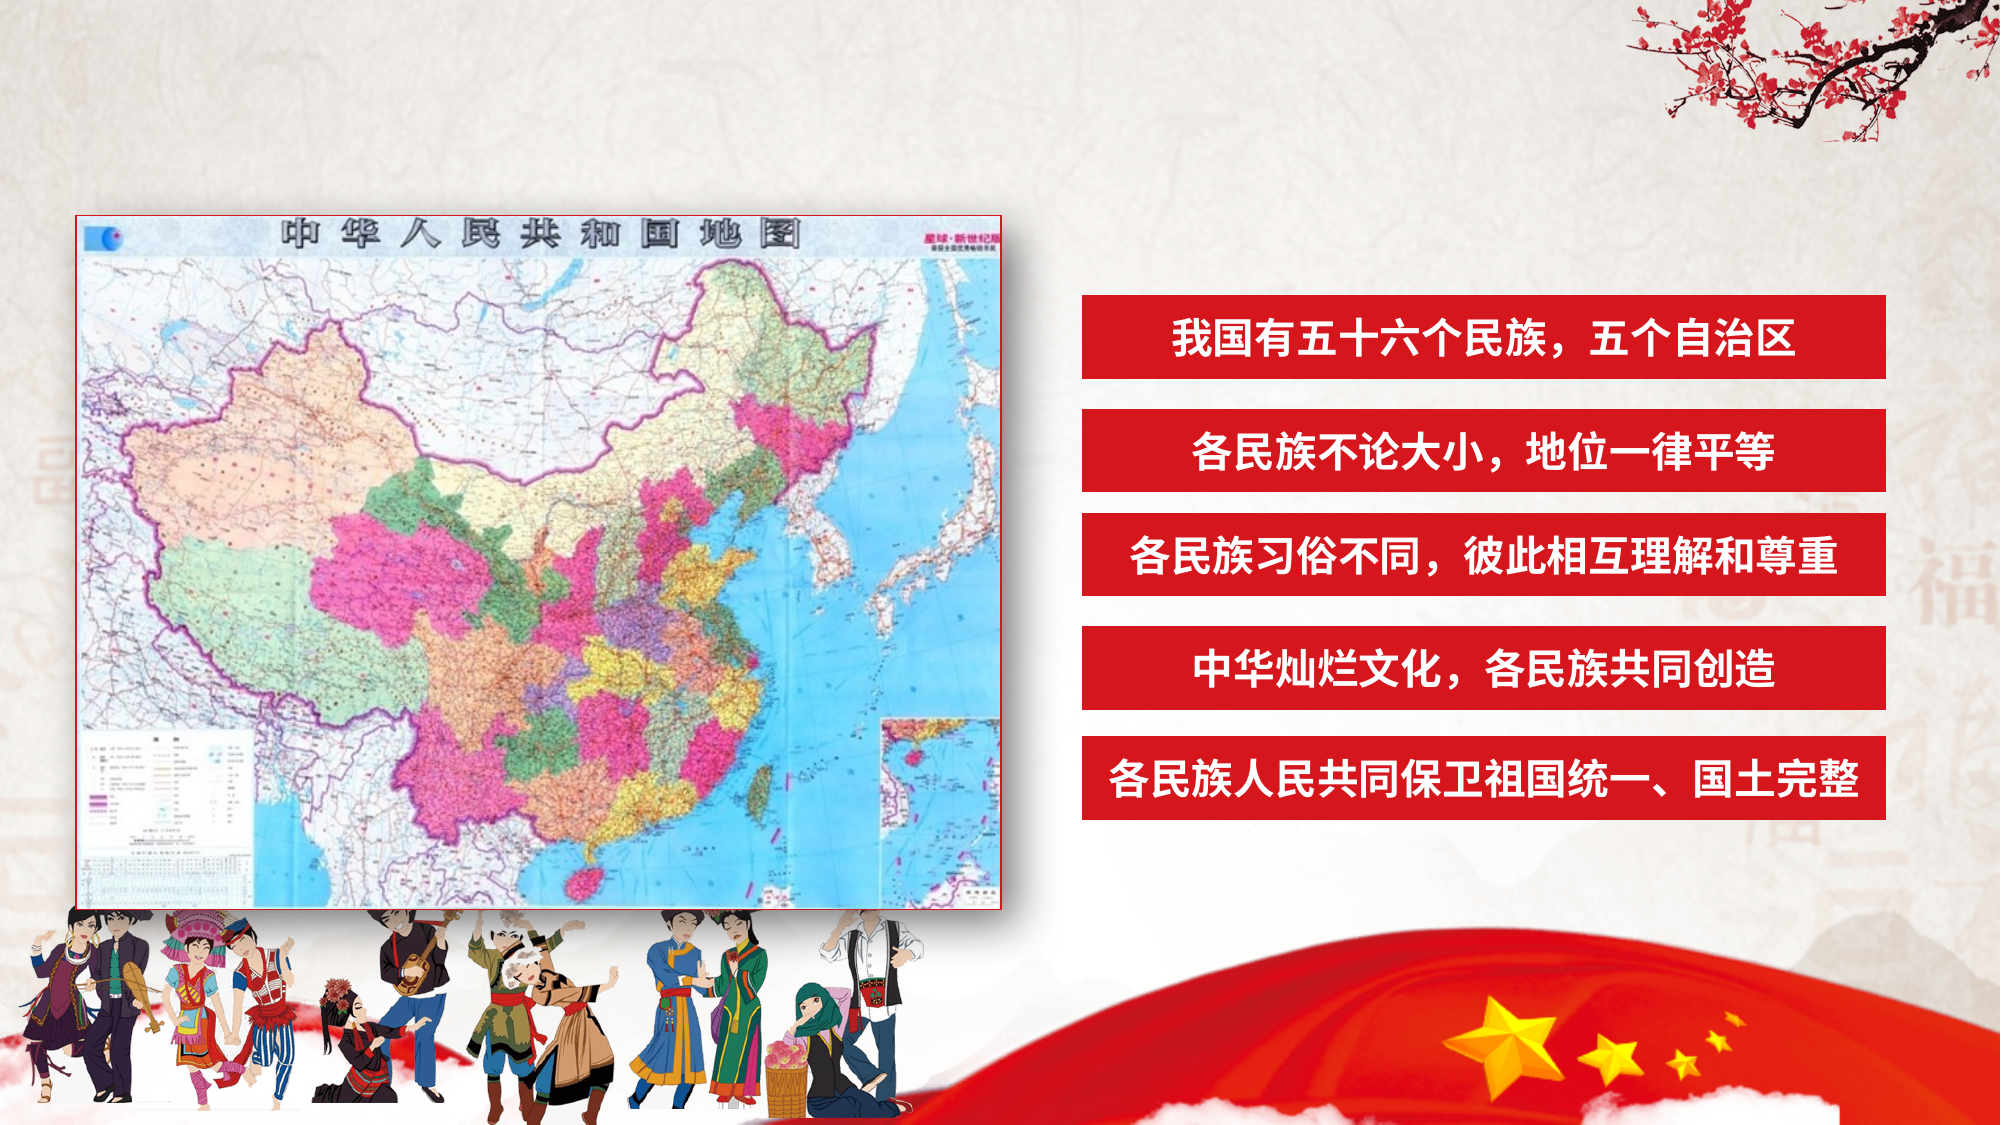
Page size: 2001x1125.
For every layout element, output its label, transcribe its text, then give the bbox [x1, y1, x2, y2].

text_box 各民族不论大小，地位一律平等 [1082, 409, 1886, 492]
picture [0, 0, 2000, 1125]
text_box 各民族人民共同保卫祖国统一、国土完整 [1082, 736, 1886, 820]
text_box 我国有五十六个民族，五个自治区 [1082, 295, 1886, 379]
text_box 中华灿烂文化，各民族共同创造 [1082, 626, 1886, 710]
text_box 各民族习俗不同，彼此相互理解和尊重 [1082, 513, 1886, 596]
